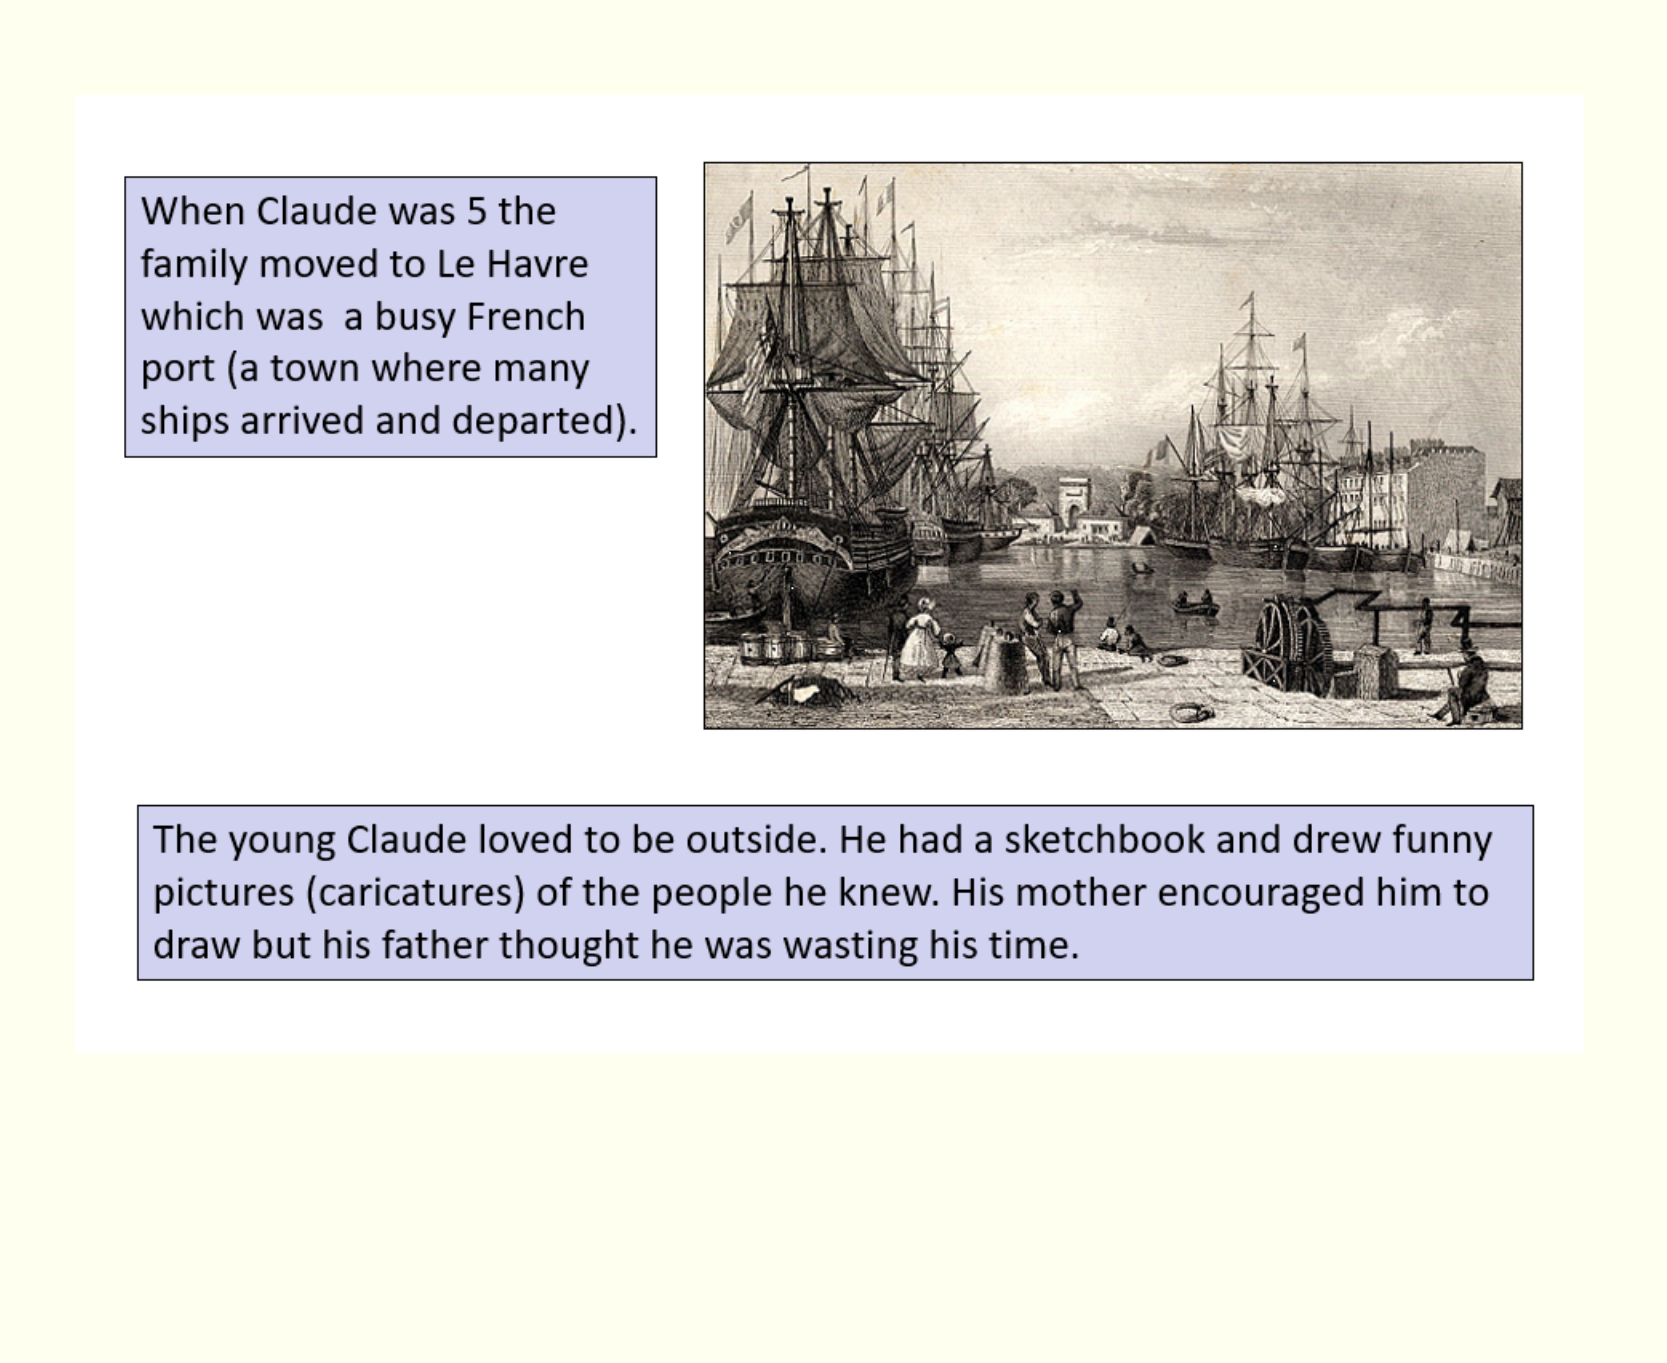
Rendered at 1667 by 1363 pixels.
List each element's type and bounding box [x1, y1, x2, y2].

picture [74, 95, 1584, 1053]
